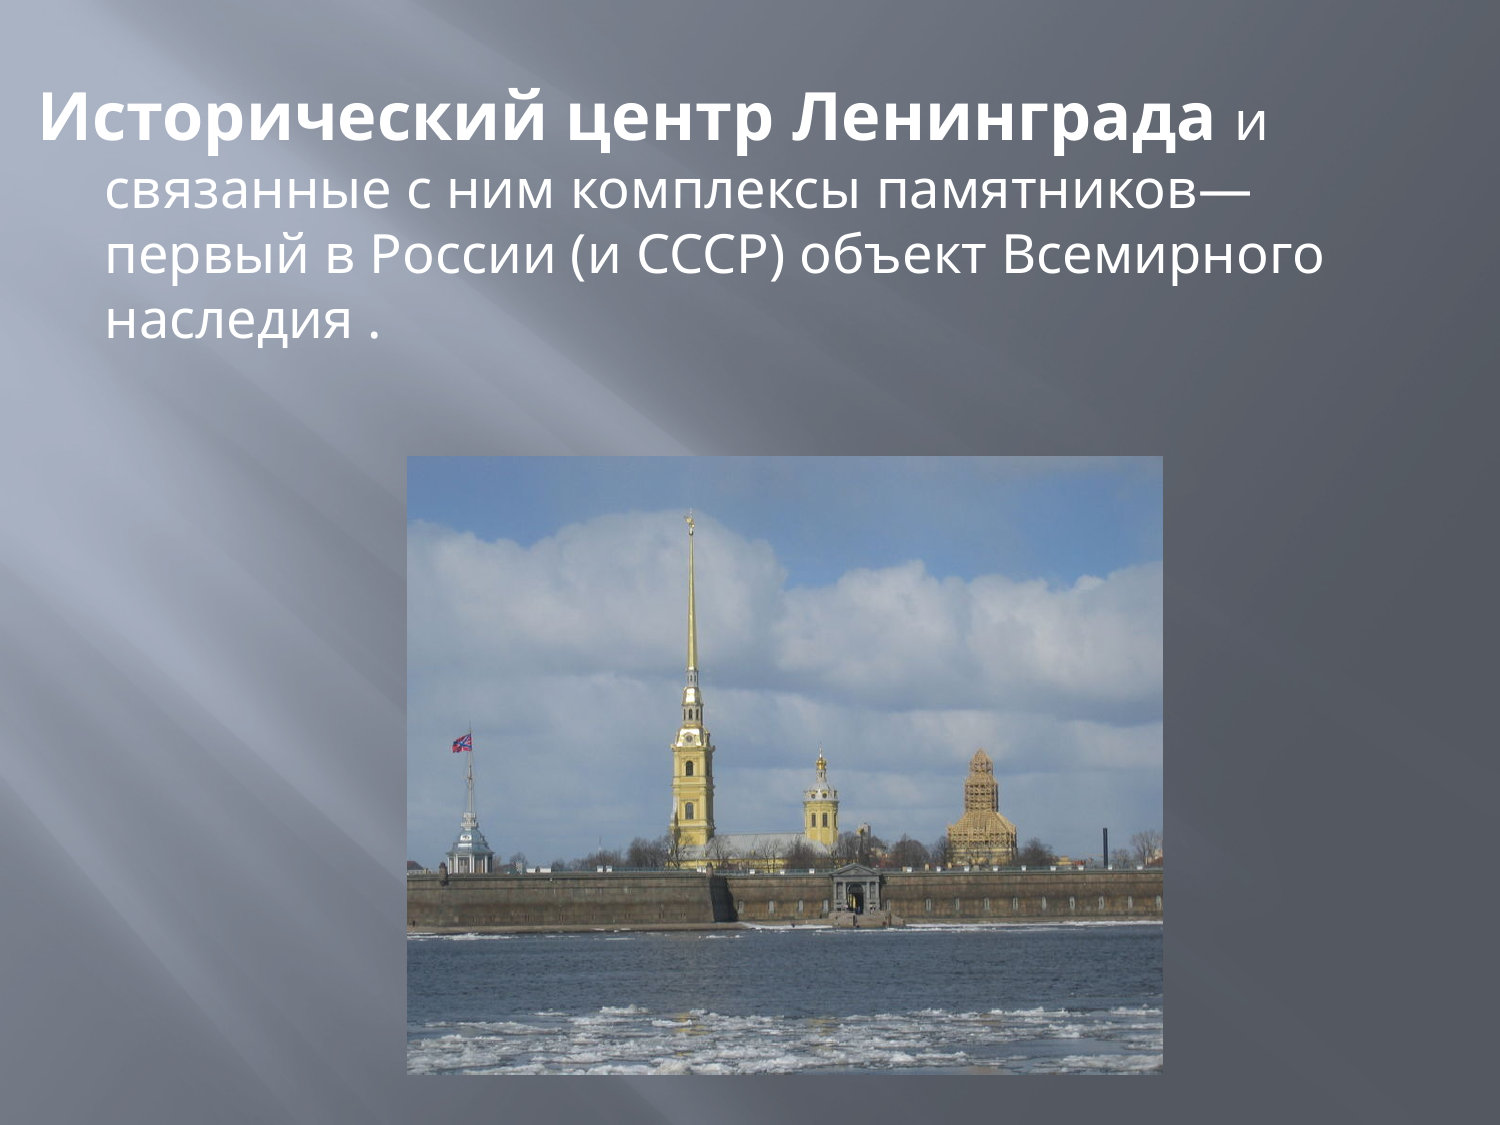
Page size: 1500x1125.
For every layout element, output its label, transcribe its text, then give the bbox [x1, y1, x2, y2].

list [407, 455, 1163, 1076]
list Исторический центр Ленинграда и связанные с ним комплексы памятников— первый в России (и СССР) объект Всемирного наследия . [0, 66, 1424, 421]
